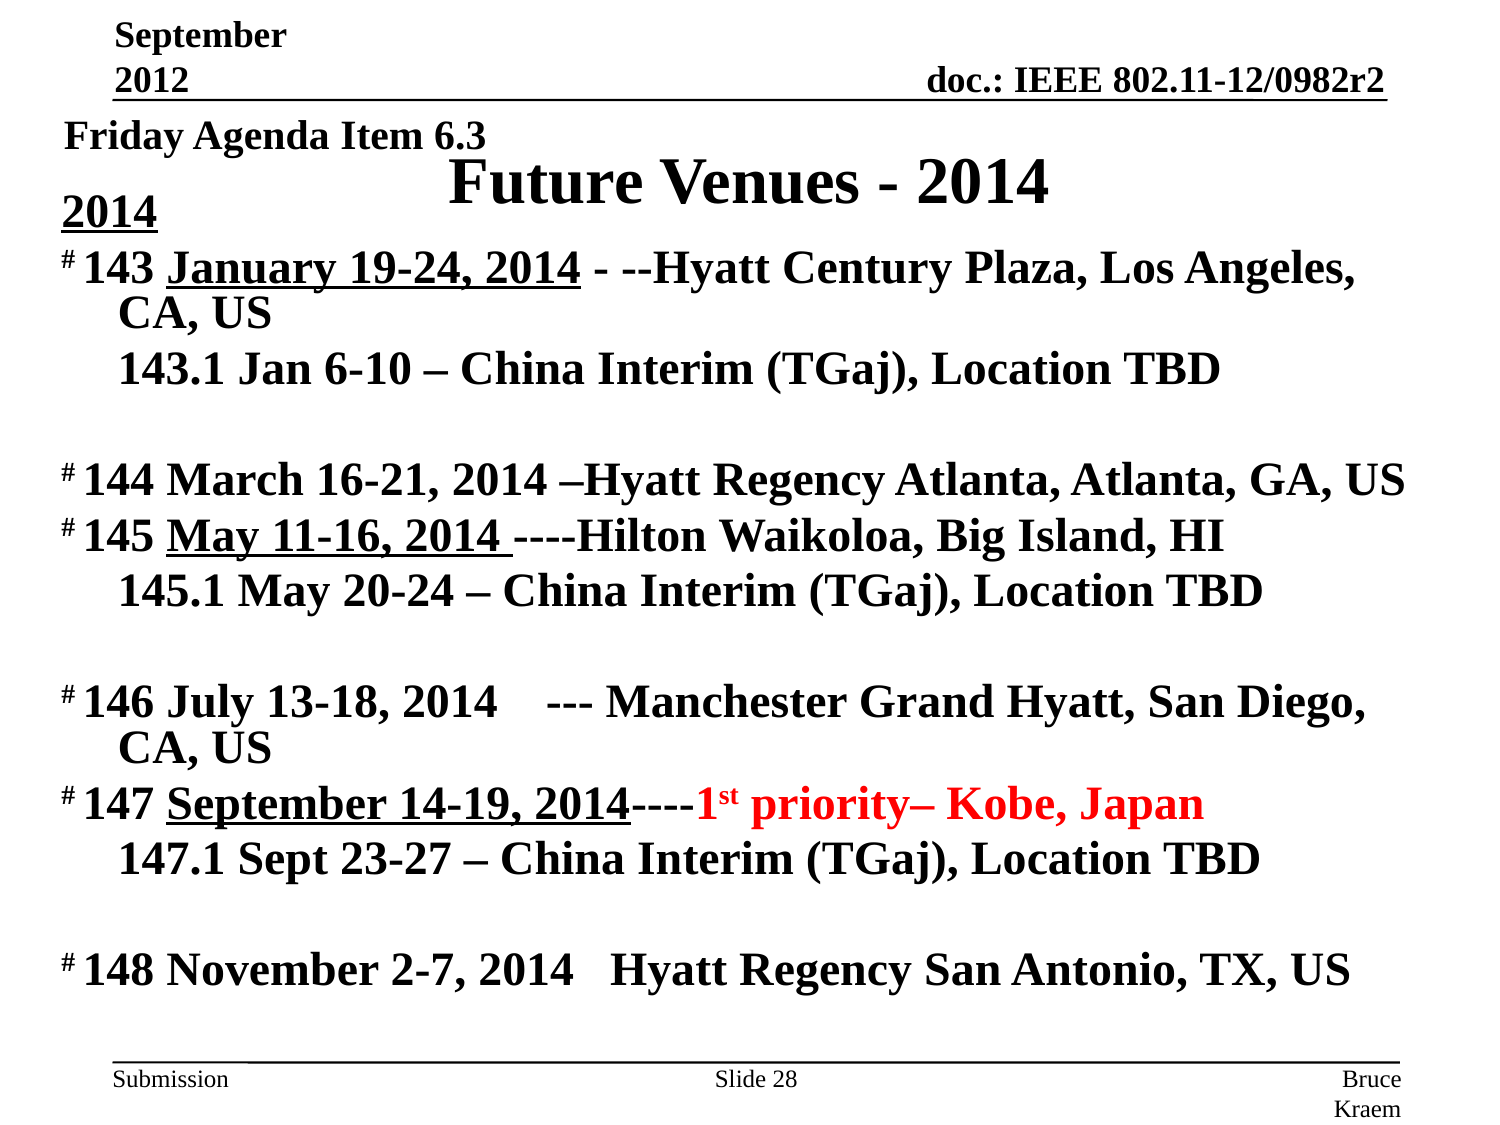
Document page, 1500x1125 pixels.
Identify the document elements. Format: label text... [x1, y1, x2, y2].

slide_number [114, 54, 366, 100]
title Future Venues - 2014 [112, 133, 1388, 183]
slide_number Slide 28 [714, 1062, 798, 1093]
footer Bruce Kraemer, Marvell [1325, 1062, 1402, 1093]
list 2014 # 143 January 19-24, 2014 - --Hyatt Century Plaza, Los Angeles, CA, US 143.1 Jan 6-10 – China Interim (TGaj), Location TBD # 144 March 16-21, 2014 –Hyatt Regency Atlanta, Atlanta, GA, US # 145 May 11-16, 2014 ----Hilton Waikoloa, Big Island, HI 145.1 May 20-24 – China Interim (TGaj), Location TBD # 146 July 13-18, 2014 --- Manchester Grand Hyatt, San Diego, CA, US # 147 September 14-19, 2014----1st priority– Kobe, Japan 147.1 Sept 23-27 – China Interim (TGaj), Location TBD # 148 November 2-7, 2014 Hyatt Regency San Antonio, TX, US [46, 183, 1454, 1029]
text_box Friday Agenda Item 6.3 [48, 100, 513, 165]
